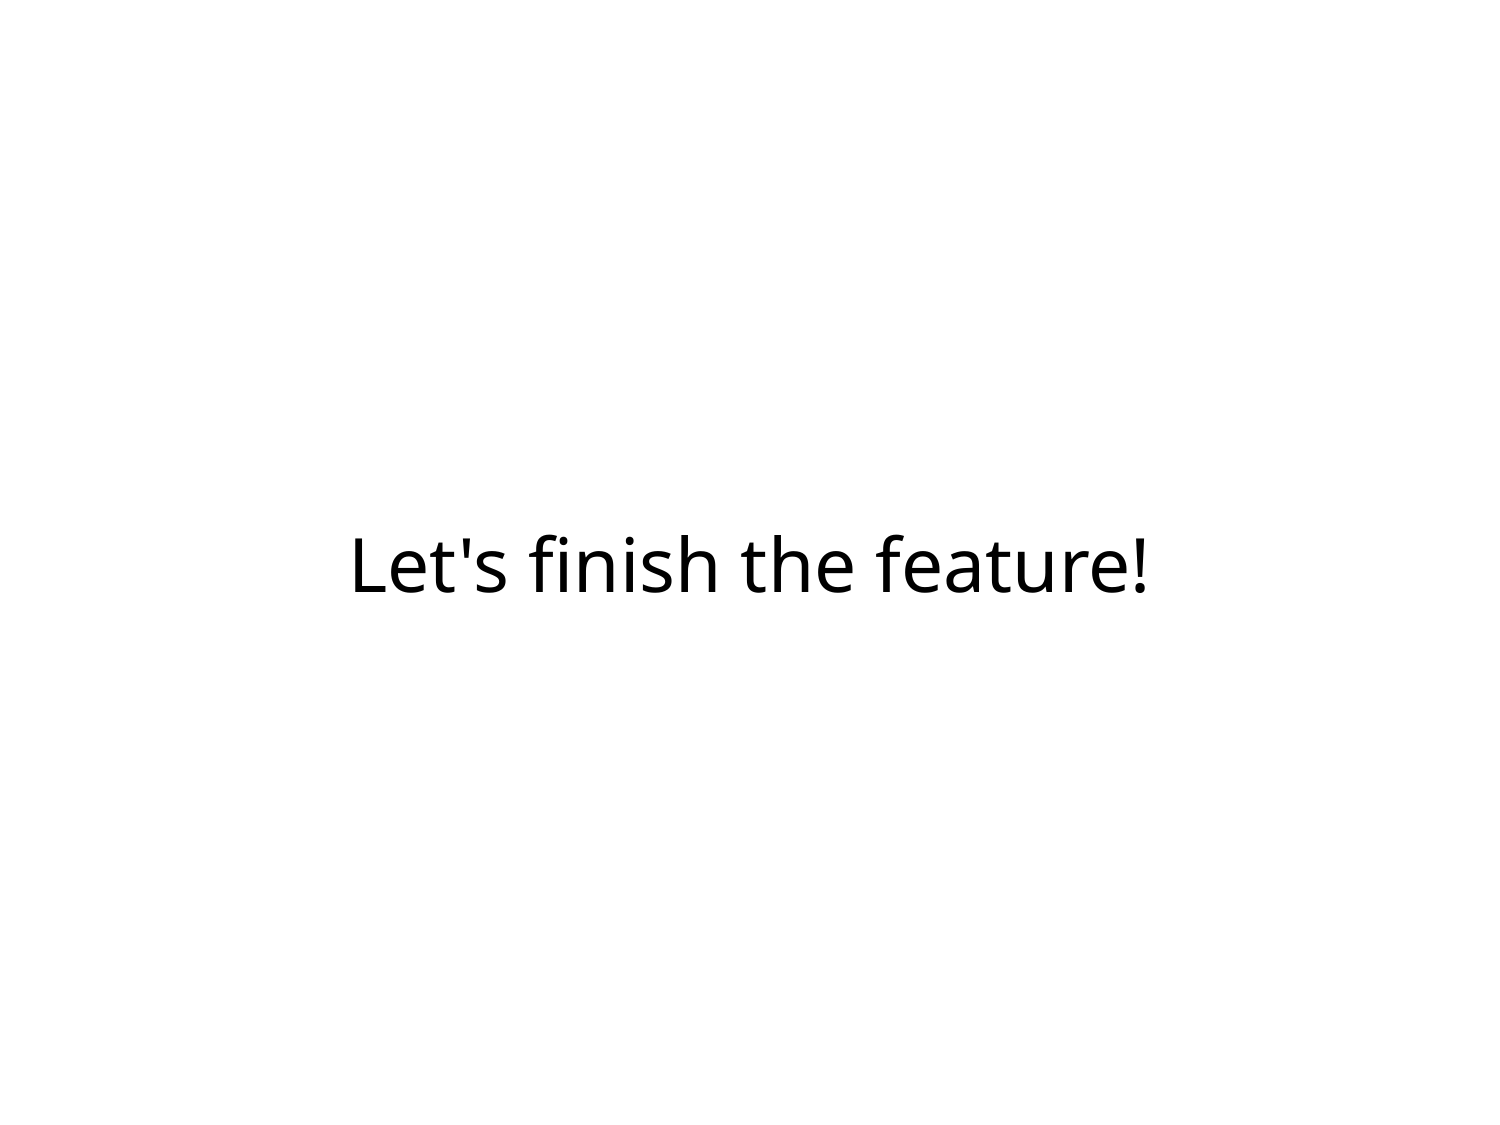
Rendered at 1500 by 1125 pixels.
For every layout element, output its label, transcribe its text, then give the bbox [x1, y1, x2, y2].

text_box Let's finish the feature! [51, 470, 1449, 655]
